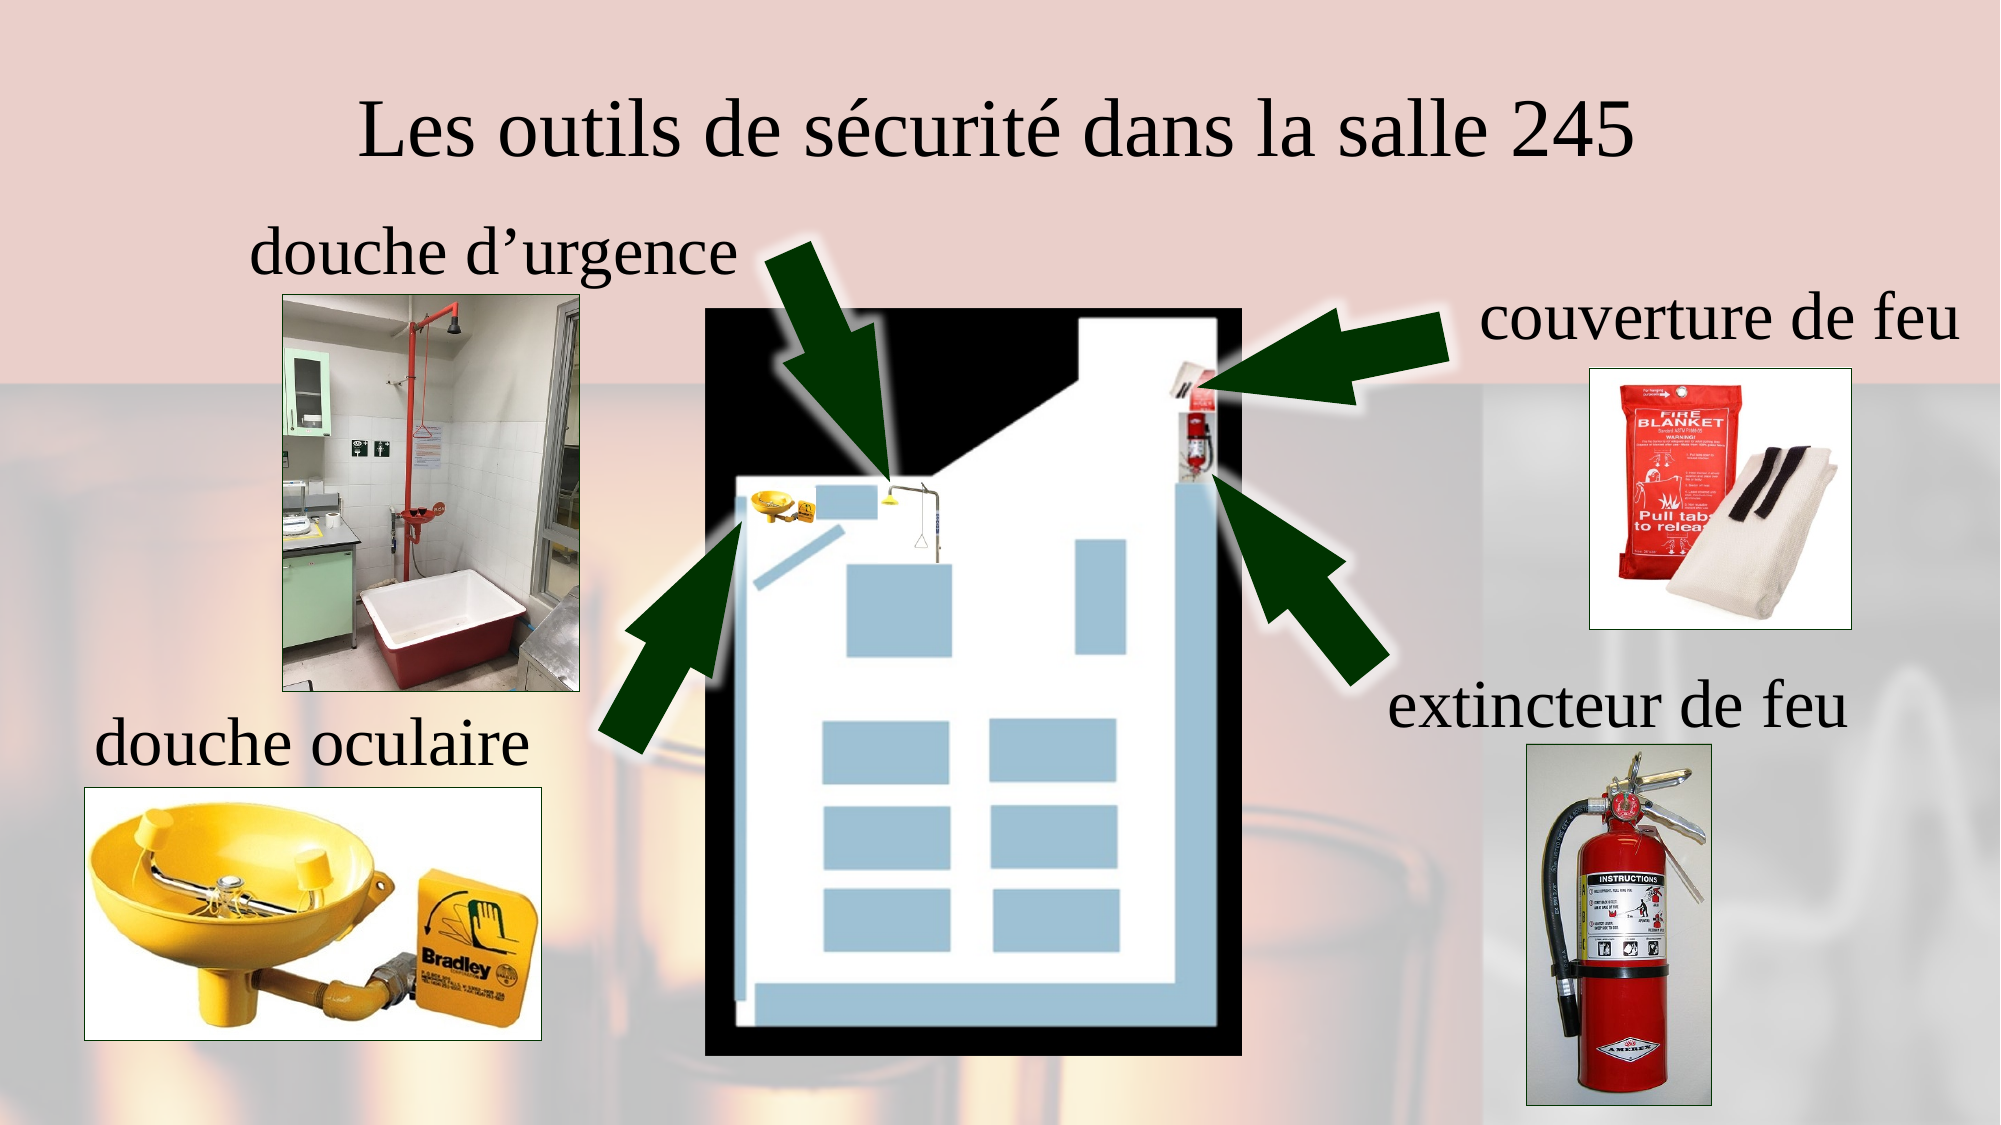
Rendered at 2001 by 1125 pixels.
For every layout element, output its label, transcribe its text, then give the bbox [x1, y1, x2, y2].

text_box [764, 240, 840, 307]
text_box [1242, 307, 1450, 406]
text_box [1242, 493, 1390, 687]
picture [282, 294, 580, 692]
text_box douche oculaire [79, 689, 547, 787]
picture [84, 787, 542, 1041]
picture [1526, 743, 1712, 1106]
text_box douche d’urgence [234, 198, 755, 296]
picture [1589, 367, 1852, 630]
picture [704, 307, 1242, 1056]
text_box extincteur de feu [1372, 651, 1866, 749]
text_box [597, 556, 704, 755]
text_box couverture de feu [1464, 263, 1977, 361]
title Les outils de sécurité dans la salle 245 [14, 20, 1981, 239]
